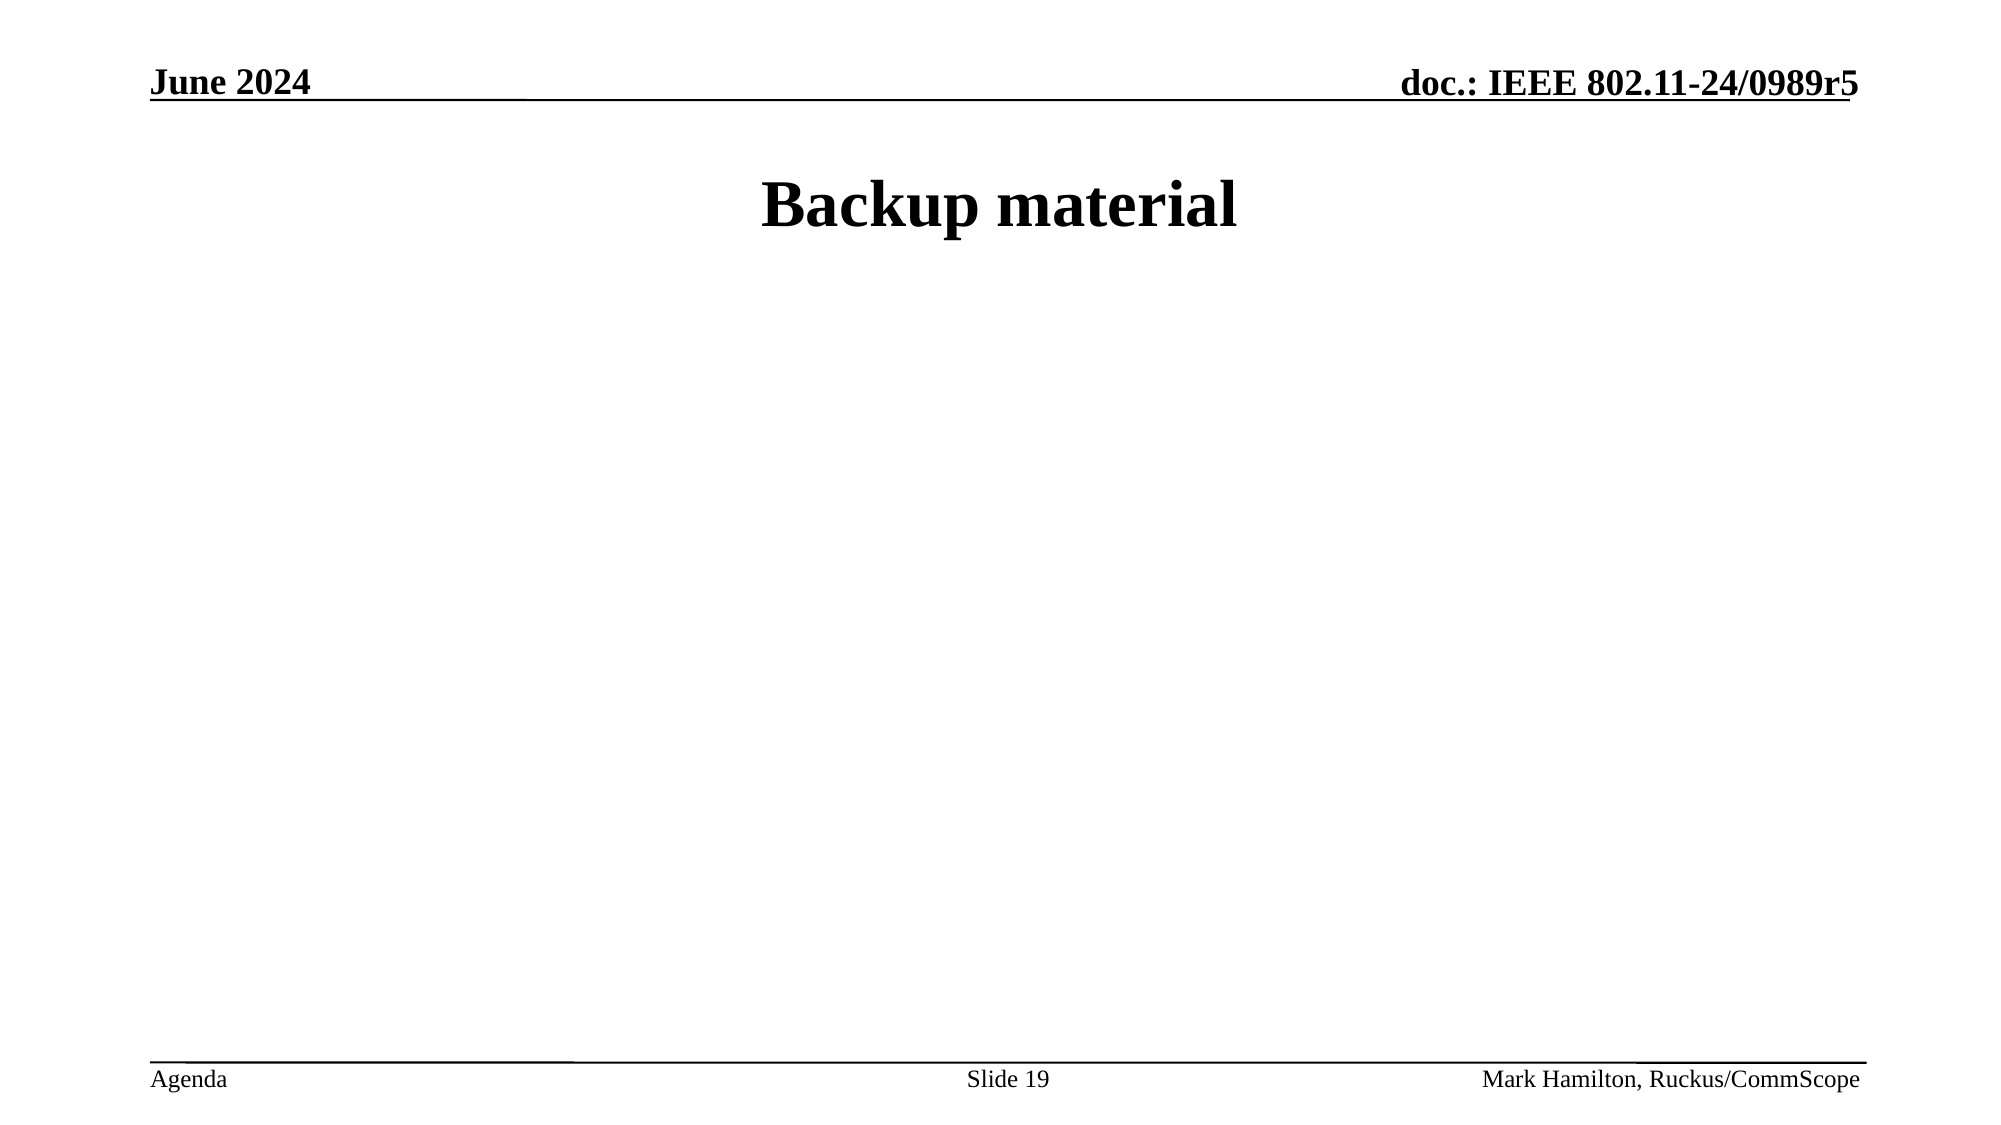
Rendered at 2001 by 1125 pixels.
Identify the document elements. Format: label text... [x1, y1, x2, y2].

slide_number Slide 19 [950, 1061, 1067, 1123]
title Backup material [149, 112, 1850, 288]
